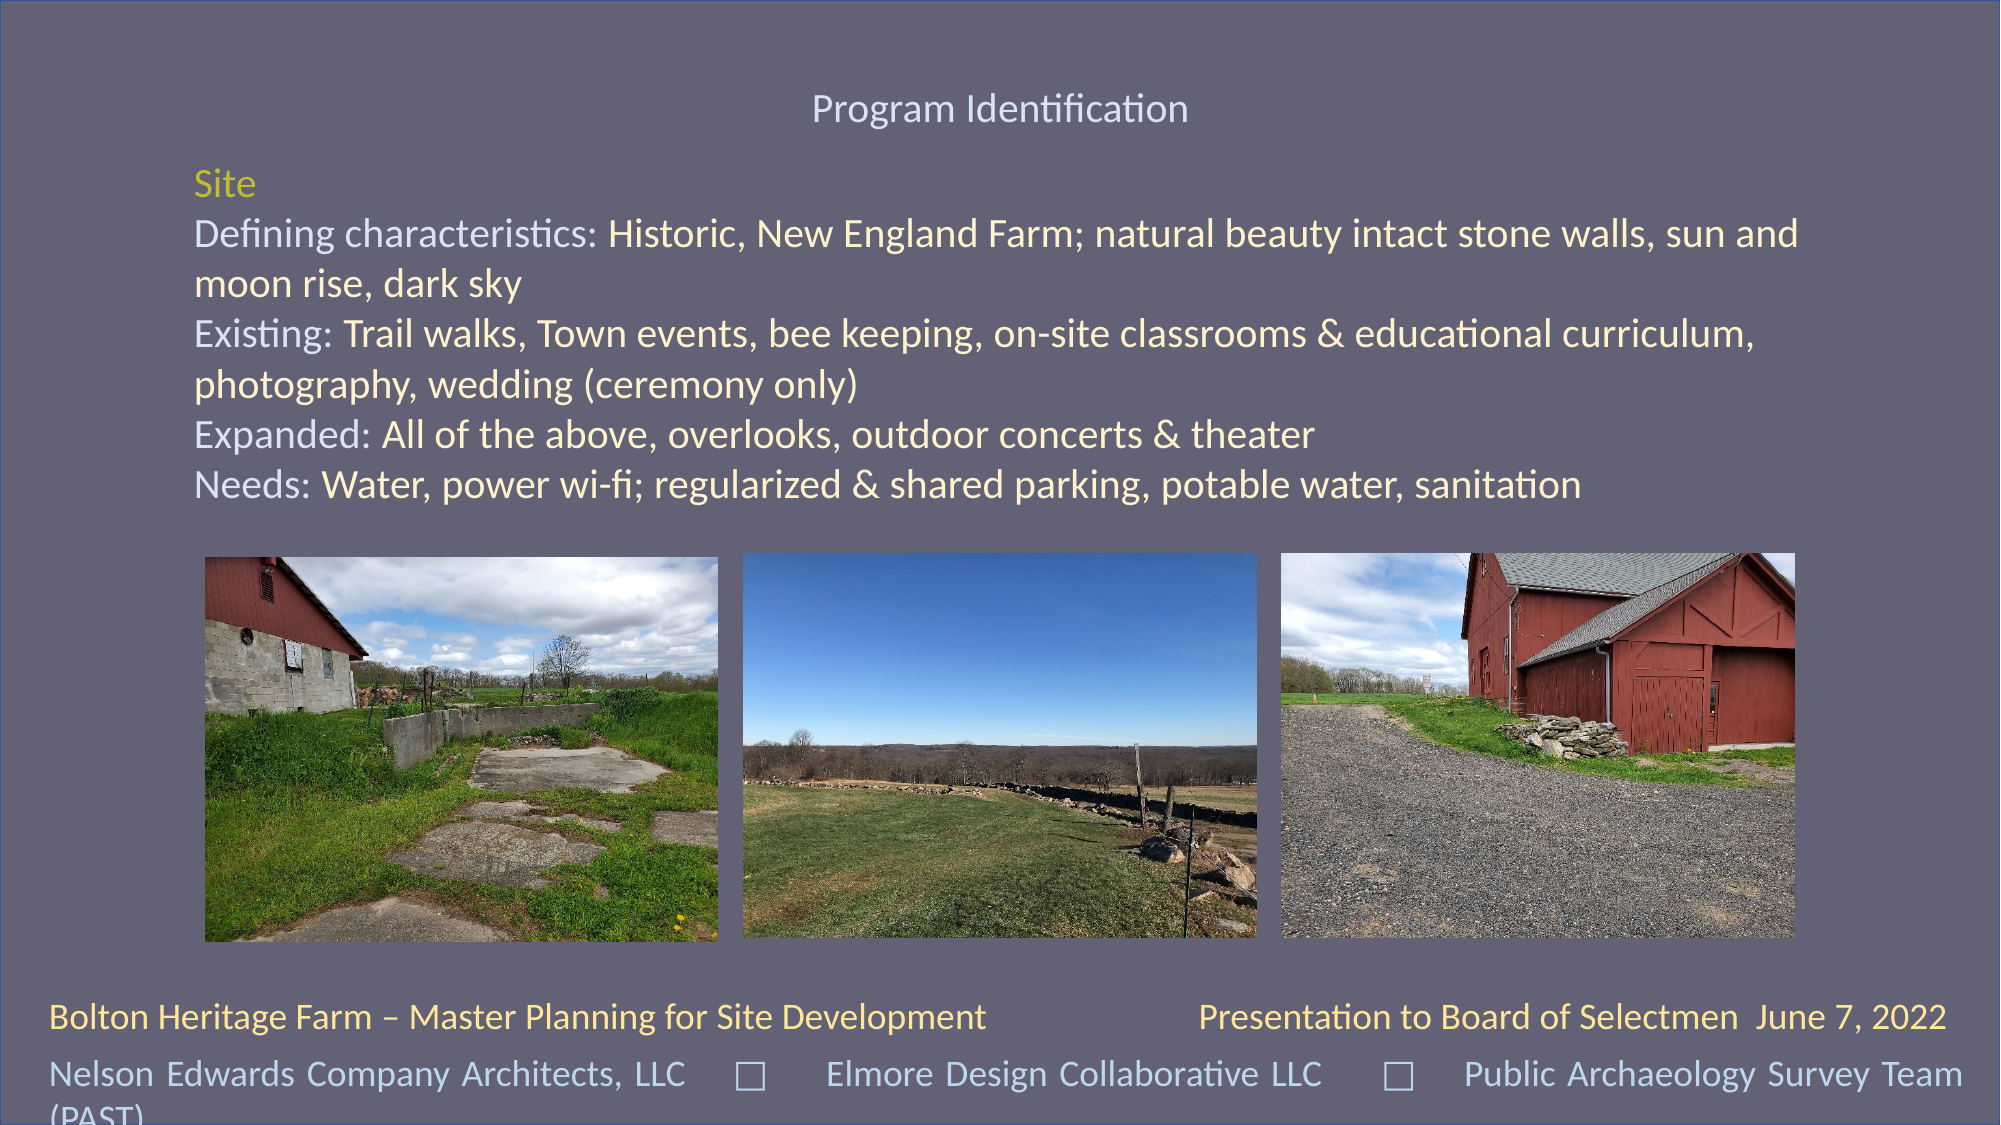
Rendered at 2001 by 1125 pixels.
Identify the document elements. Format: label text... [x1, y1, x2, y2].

text_box [0, 0, 2000, 1125]
text_box Program Identification Site Defining characteristics: Historic, New England Farm; natural beauty intact stone walls, sun and moon rise, dark sky Existing: Trail walks, Town events, bee keeping, on-site classrooms & educational curriculum, photography, wedding (ceremony only) Expanded: All of the above, overlooks, outdoor concerts & theater Needs: Water, power wi-fi; regularized & shared parking, potable water, sanitation See Topical Work Product – Program Summary [179, 73, 1823, 1125]
text_box Bolton Heritage Farm – Master Planning for Site Development Presentation to Board of Selectmen June 7, 2022 Nelson Edwards Company Architects, LLC □ Elmore Design Collaborative LLC □ Public Archaeology Survey Team (PAST) [34, 984, 179, 1125]
picture [1281, 553, 1795, 938]
text_box Bolton Heritage Farm – Master Planning for Site Development Presentation to Board of Selectmen June 7, 2022 Nelson Edwards Company Architects, LLC □ Elmore Design Collaborative LLC □ Public Archaeology Survey Team (PAST) [1823, 984, 1979, 1125]
picture [743, 553, 1257, 938]
picture [204, 557, 718, 942]
